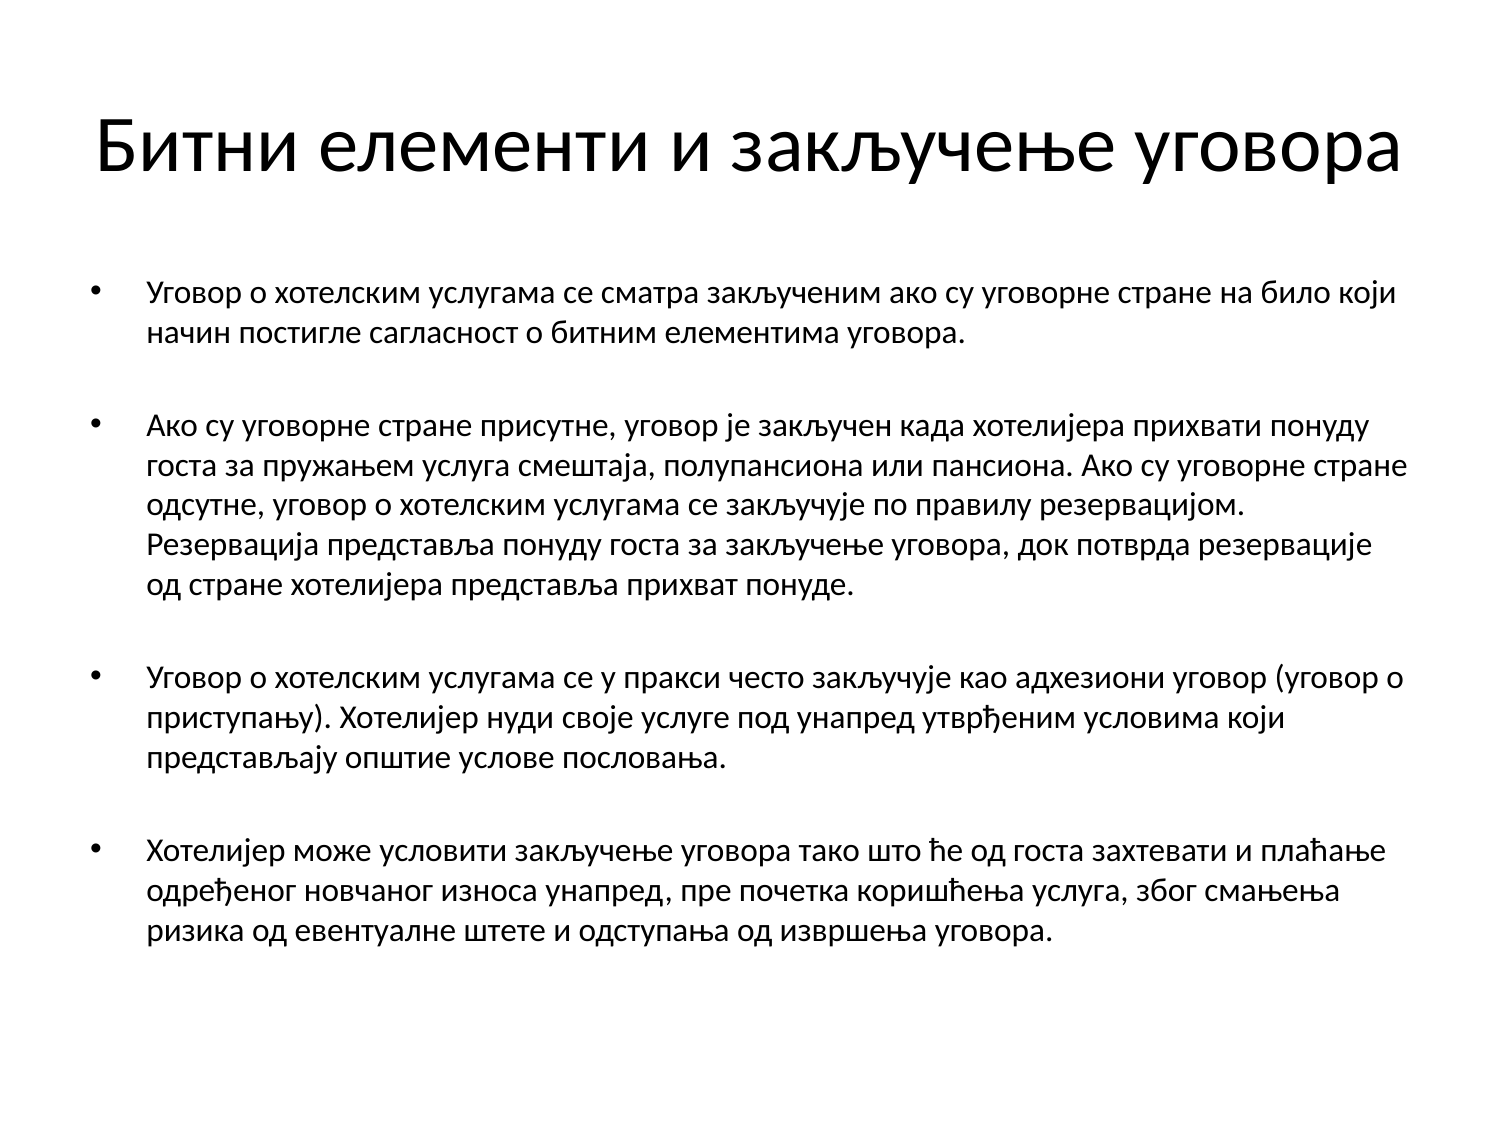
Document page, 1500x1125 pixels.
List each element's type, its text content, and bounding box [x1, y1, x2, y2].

title Битни елементи и закључење уговора [75, 45, 1425, 233]
list Уговор о хотелским услугама се сматра закљученим ако су уговорне стране на било који начин постигле сагласност о битним елементима уговора. Ако су уговорне стране присутне, уговор је закључен када хотелијера прихвати понуду госта за пружањем услуга смештаја, полупансиона или пансиона. Ако су уговорне стране одсутне, уговор о хотелским услугама се закључује по правилу резервацијом. Резервација представља понуду госта за закључење уговора, док потврда резервације од стране хотелијера представља прихват понуде. Уговор о хотелским услугама се у пракси често закључује као адхезиони уговор (уговор о приступању). Хотелијер нуди своје услуге под унапред утврђеним условима који представљају општие услове пословања. Хотелијер може условити закључење уговора тако што ће од госта захтевати и плаћање одређеног новчаног износа унапред, пре почетка коришћења услуга, због смањења ризика од евентуалне штете и одступања од извршења уговора. [75, 262, 1425, 1005]
